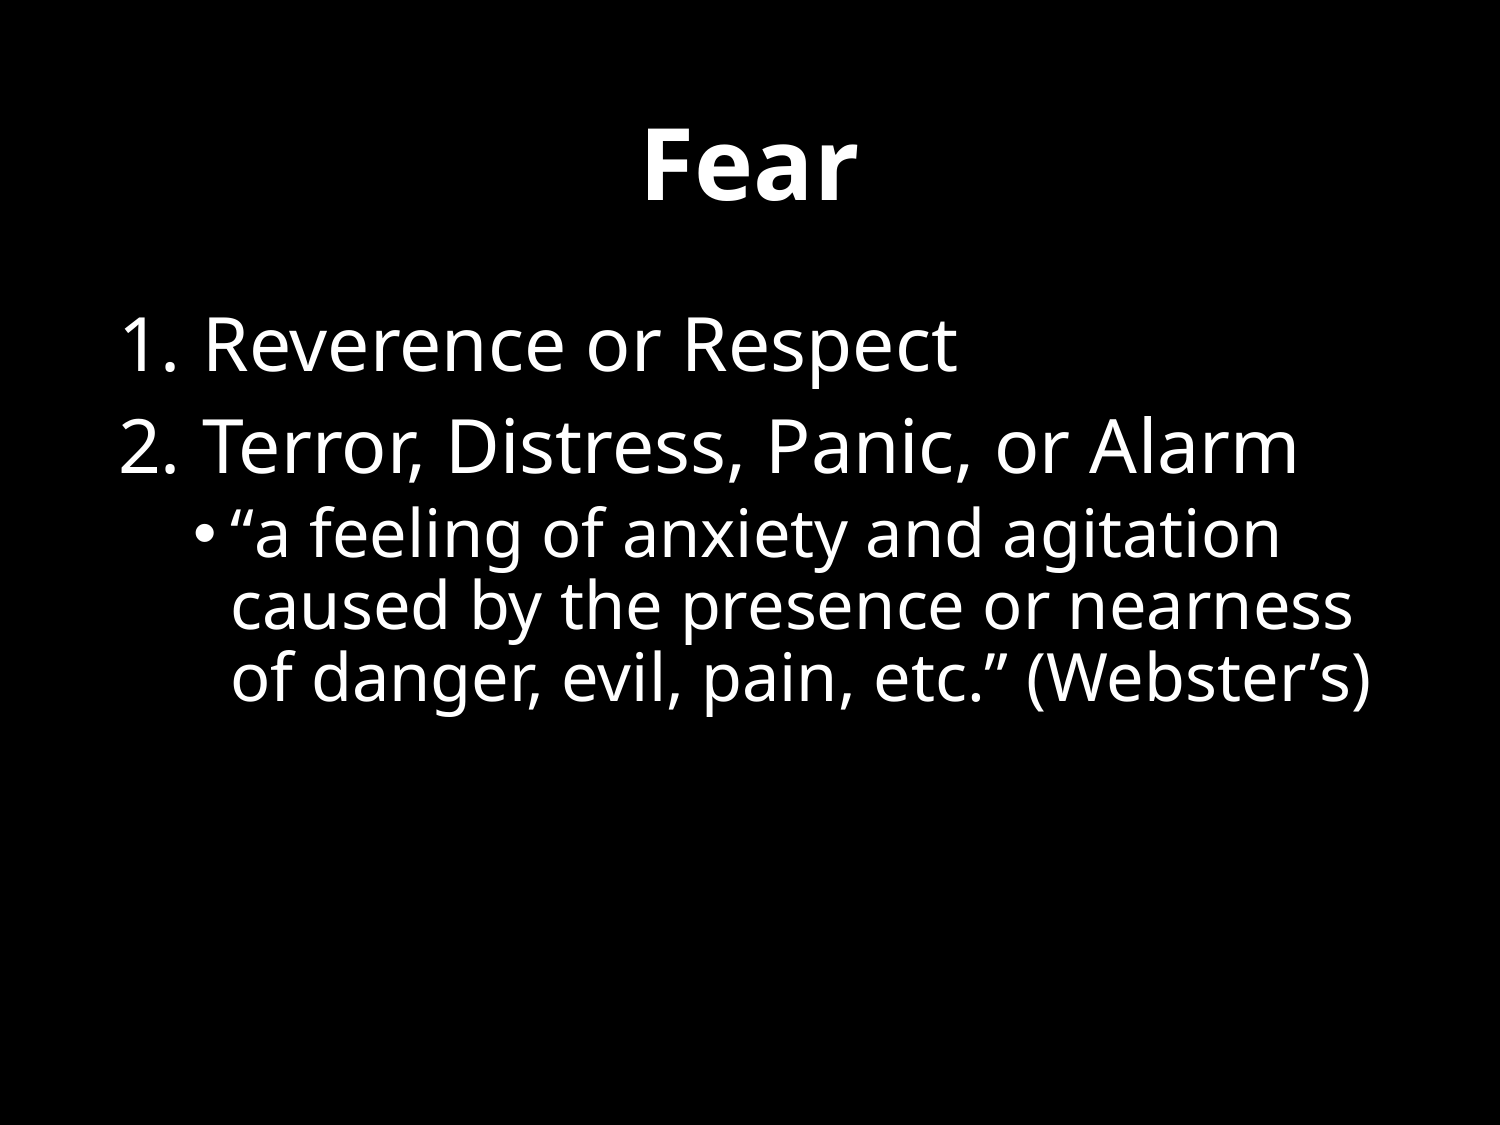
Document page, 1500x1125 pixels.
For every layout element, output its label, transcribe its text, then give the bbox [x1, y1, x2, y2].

title Fear [103, 59, 1397, 278]
list Reverence or Respect Terror, Distress, Panic, or Alarm “a feeling of anxiety and agitation caused by the presence or nearness of danger, evil, pain, etc.” (Webster’s) [103, 299, 1397, 1014]
